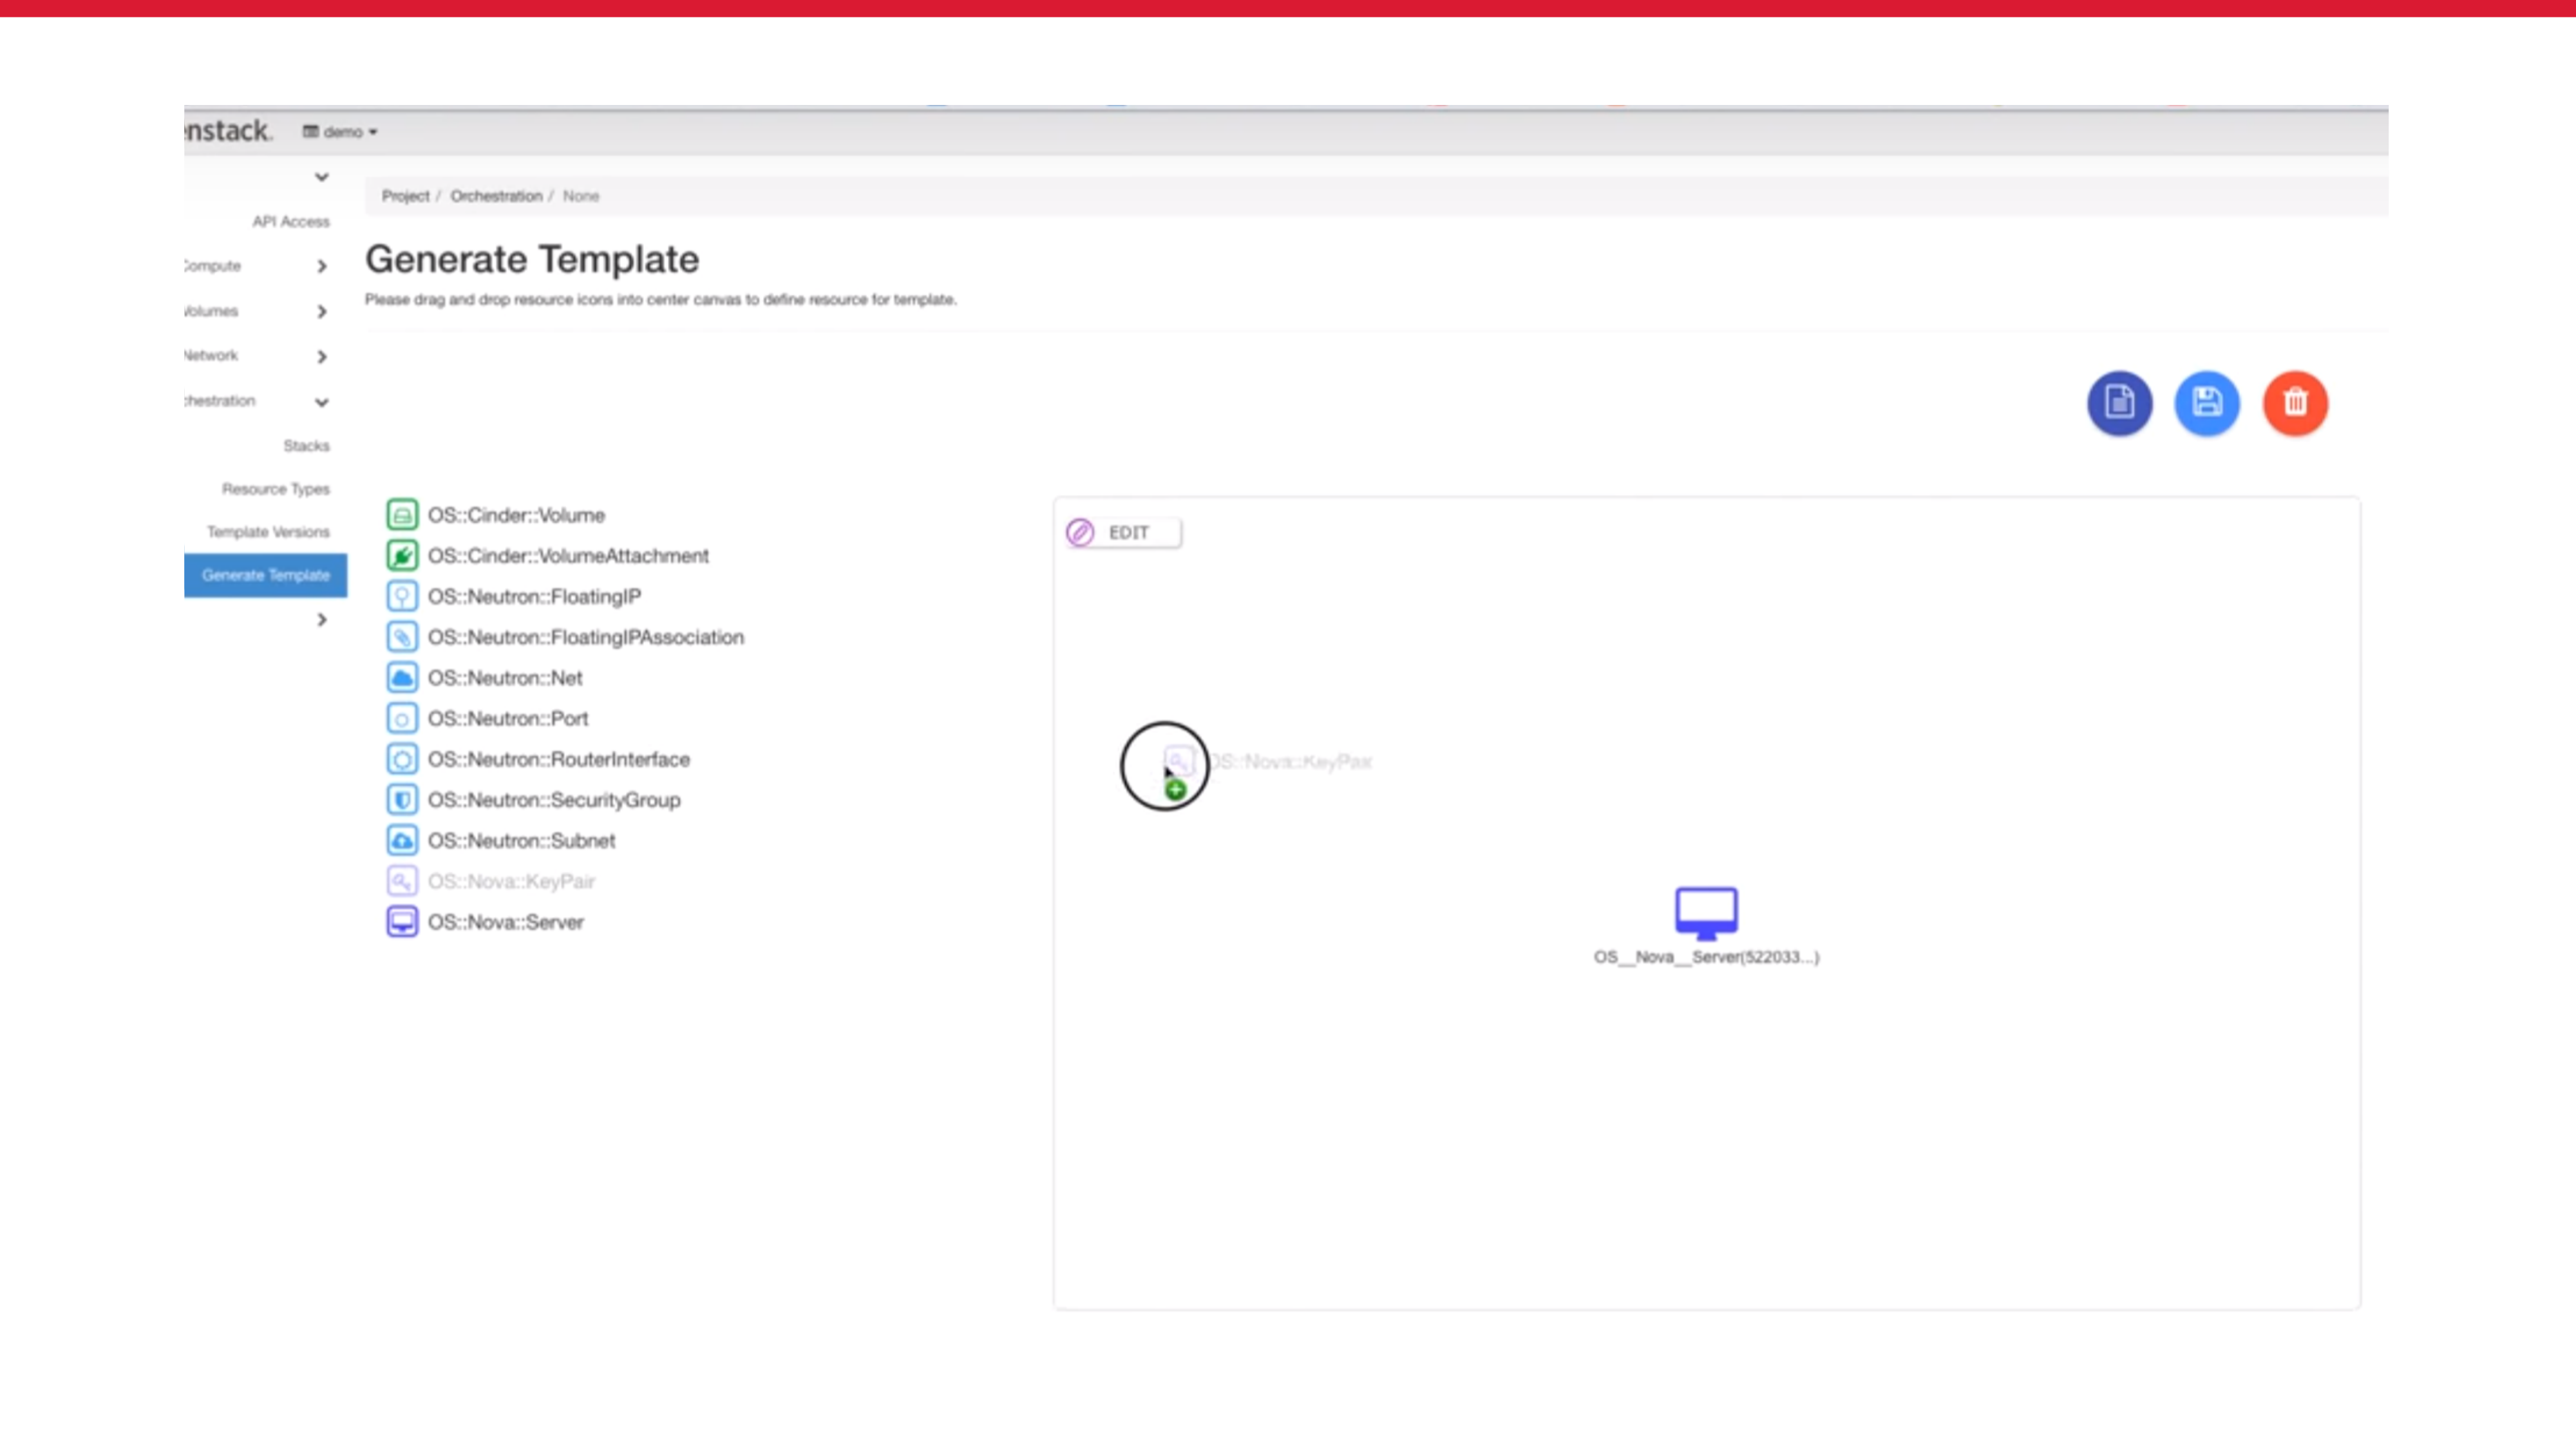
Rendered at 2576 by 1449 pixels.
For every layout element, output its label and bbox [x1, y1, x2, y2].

picture [184, 105, 2389, 1340]
